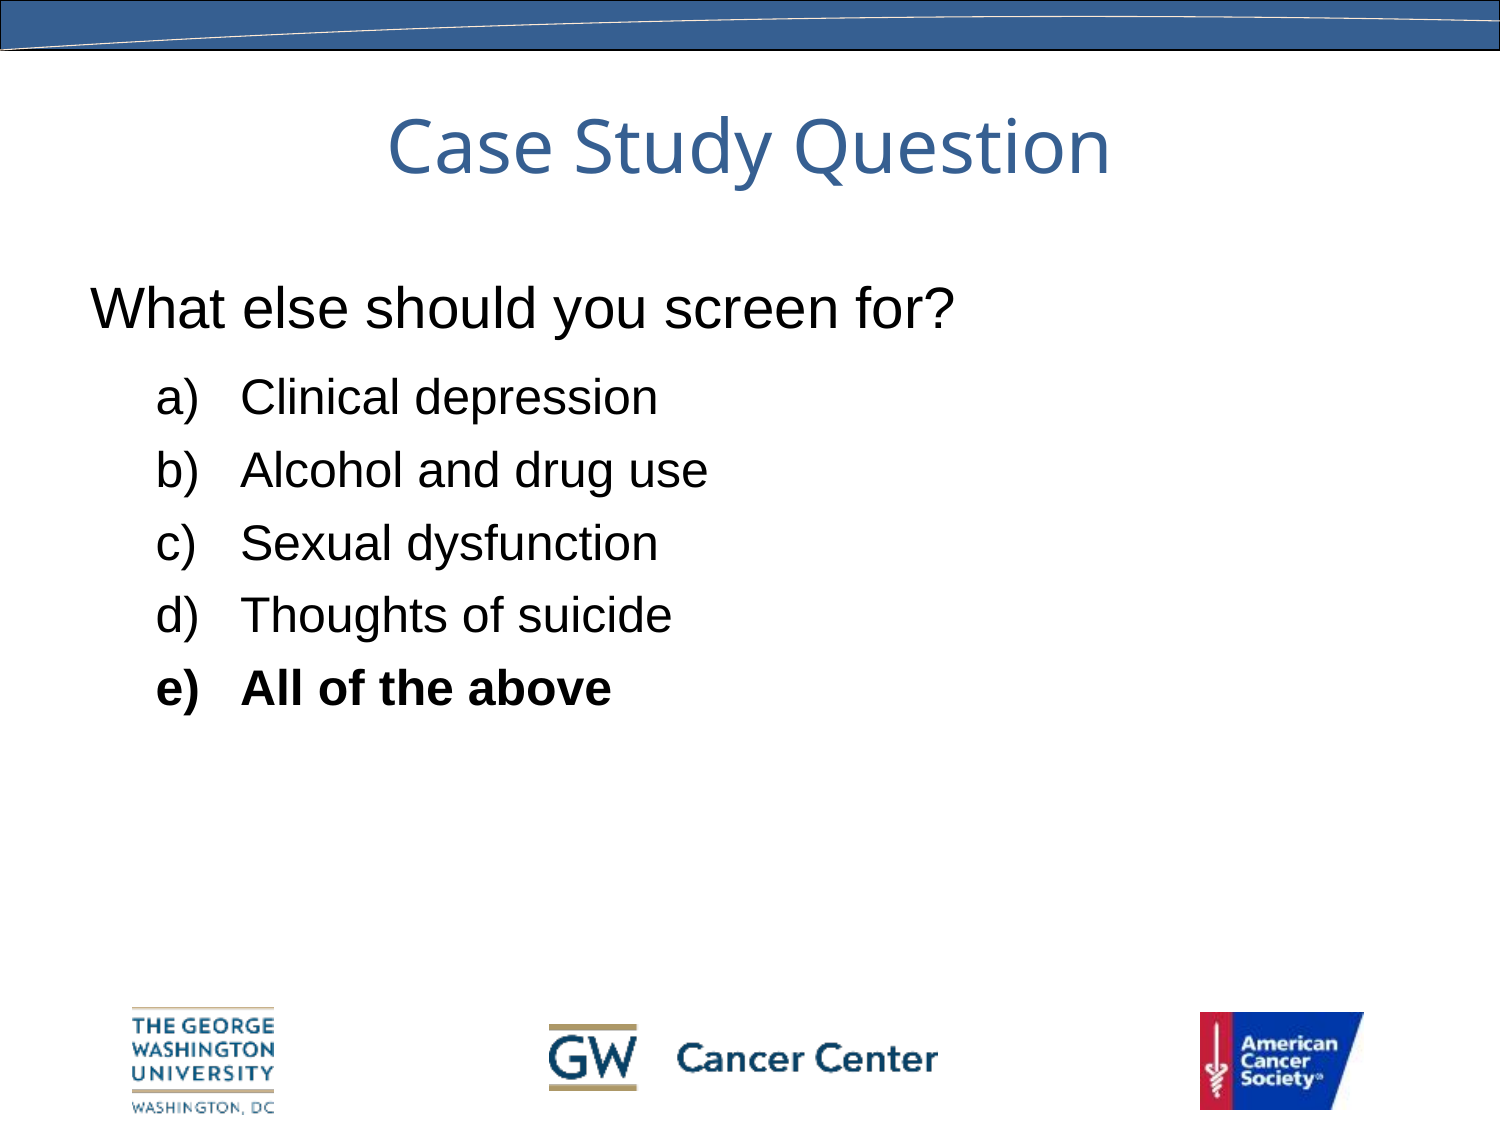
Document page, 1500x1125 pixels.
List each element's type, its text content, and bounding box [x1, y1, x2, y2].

picture [132, 1007, 274, 1115]
picture [1200, 1012, 1364, 1110]
list What else should you screen for? Clinical depression Alcohol and drug use Sexual dysfunction Thoughts of suicide All of the above [75, 262, 1425, 913]
title Case Study Question [75, 50, 1425, 238]
picture [549, 1024, 938, 1091]
